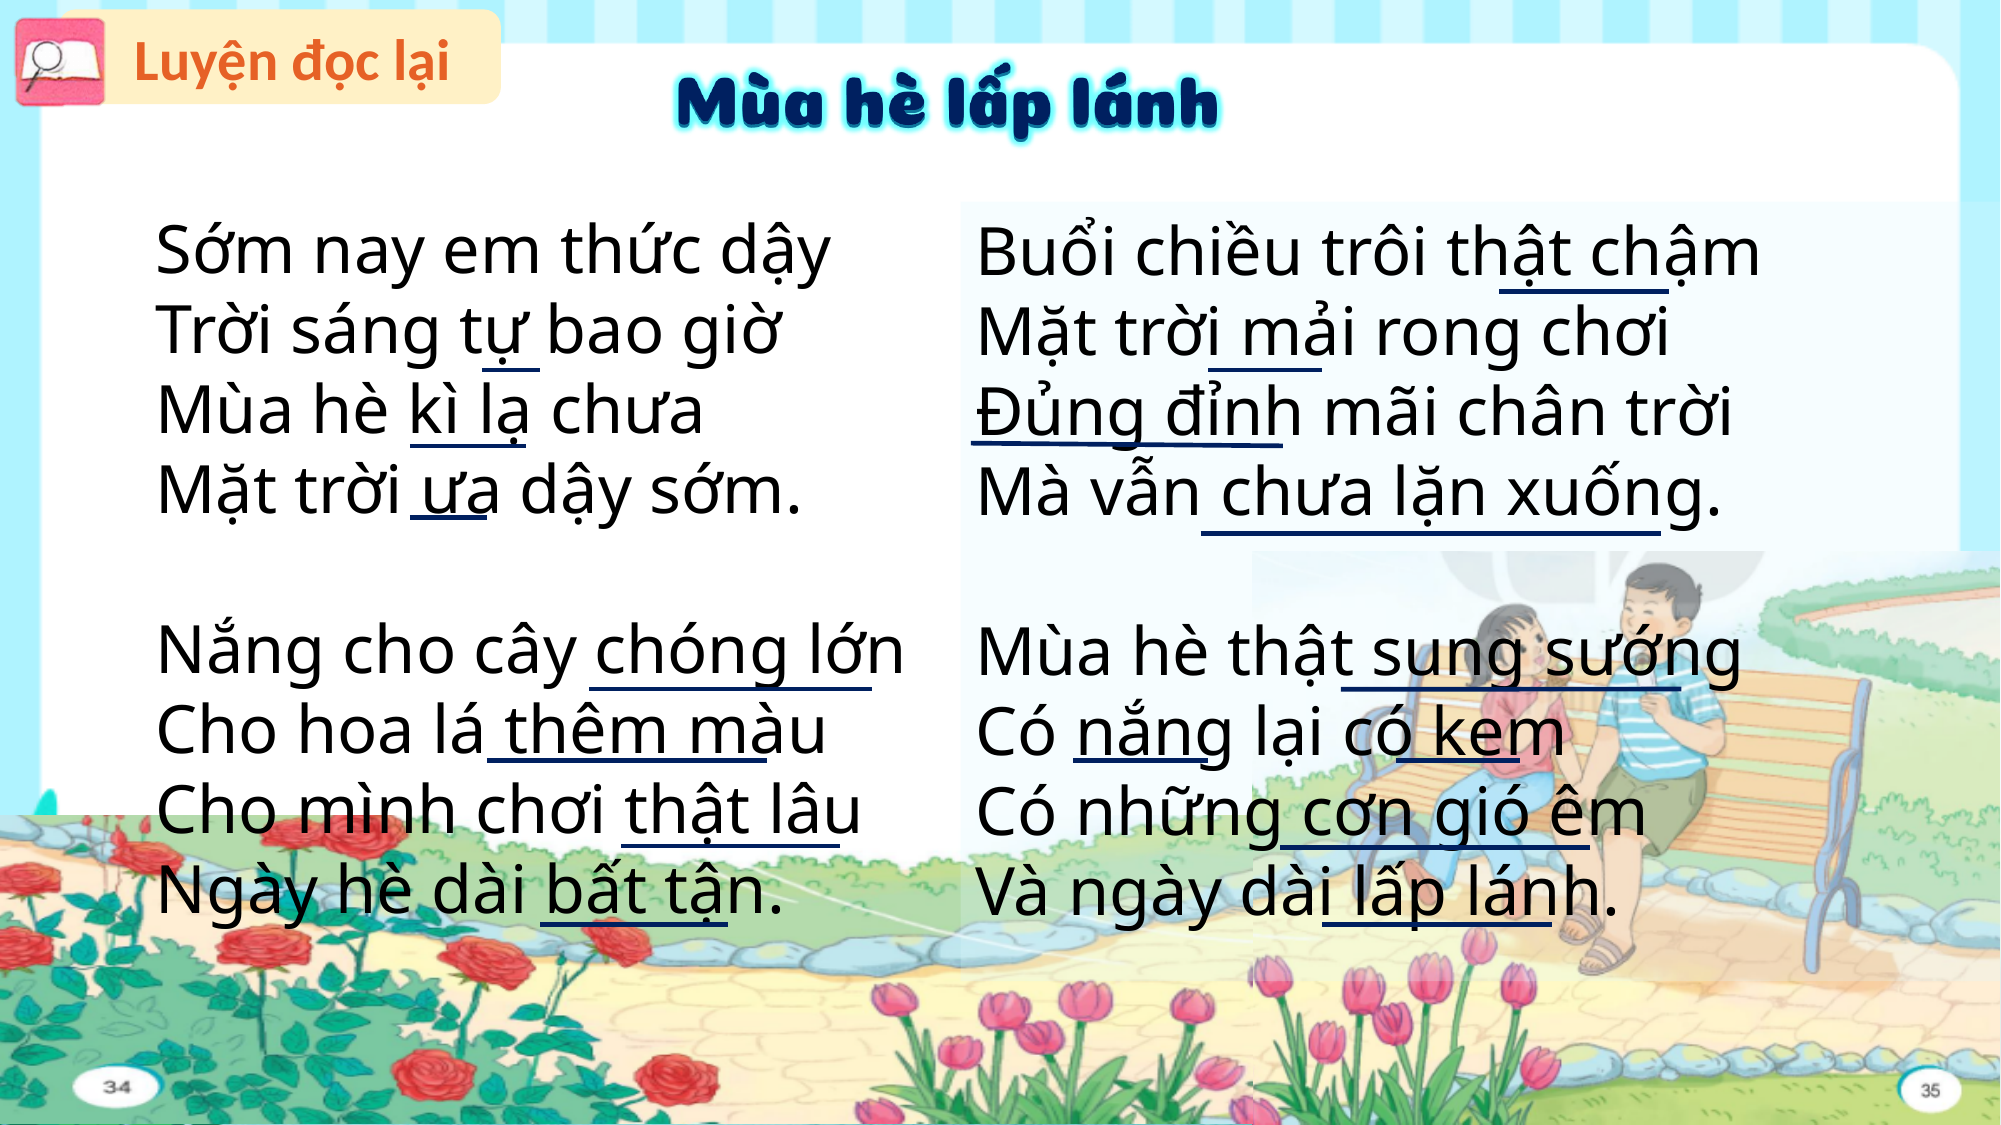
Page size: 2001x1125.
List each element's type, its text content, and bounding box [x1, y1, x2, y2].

text_box Buổi chiều trôi thật chậm Mặt trời mải rong chơi Đủng đỉnh mãi chân trời Mà vẫn chưa lặn xuống. Mùa hè thật sung sướng Có nắng lại có kem Có những cơn gió êm Và ngày dài lấp lánh. [960, 201, 2000, 815]
picture [0, 0, 2001, 1125]
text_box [3, 9, 501, 113]
text_box Sớm nay em thức dậy Trời sáng tự bao giờ Mùa hè kì lạ chưa Mặt trời ưa dậy sớm. Nắng cho cây chóng lớn Cho hoa lá thêm màu Cho mình chơi thật lâu Ngày hè dài bất tận. [140, 199, 960, 815]
